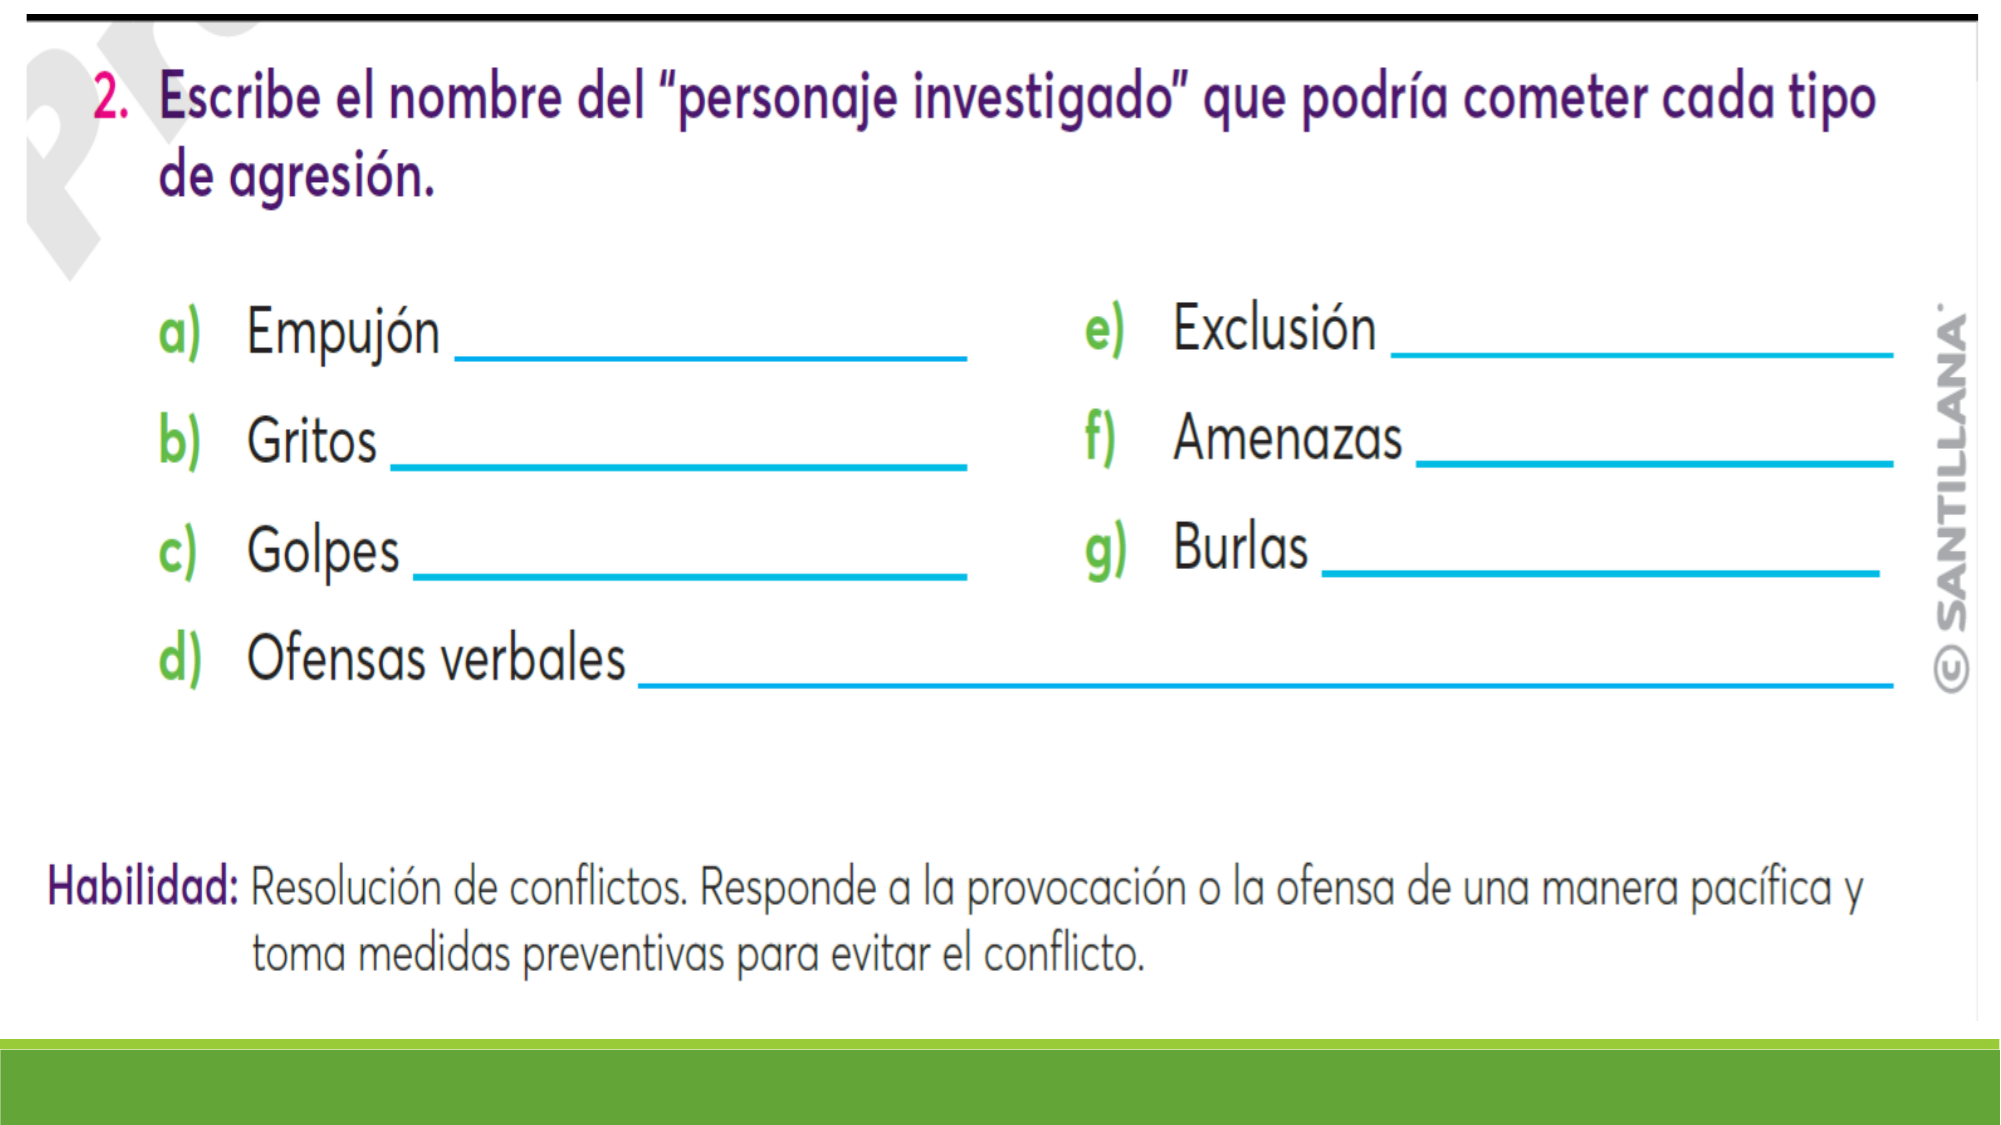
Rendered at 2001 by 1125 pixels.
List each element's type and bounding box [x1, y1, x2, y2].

picture [25, 0, 1979, 1022]
